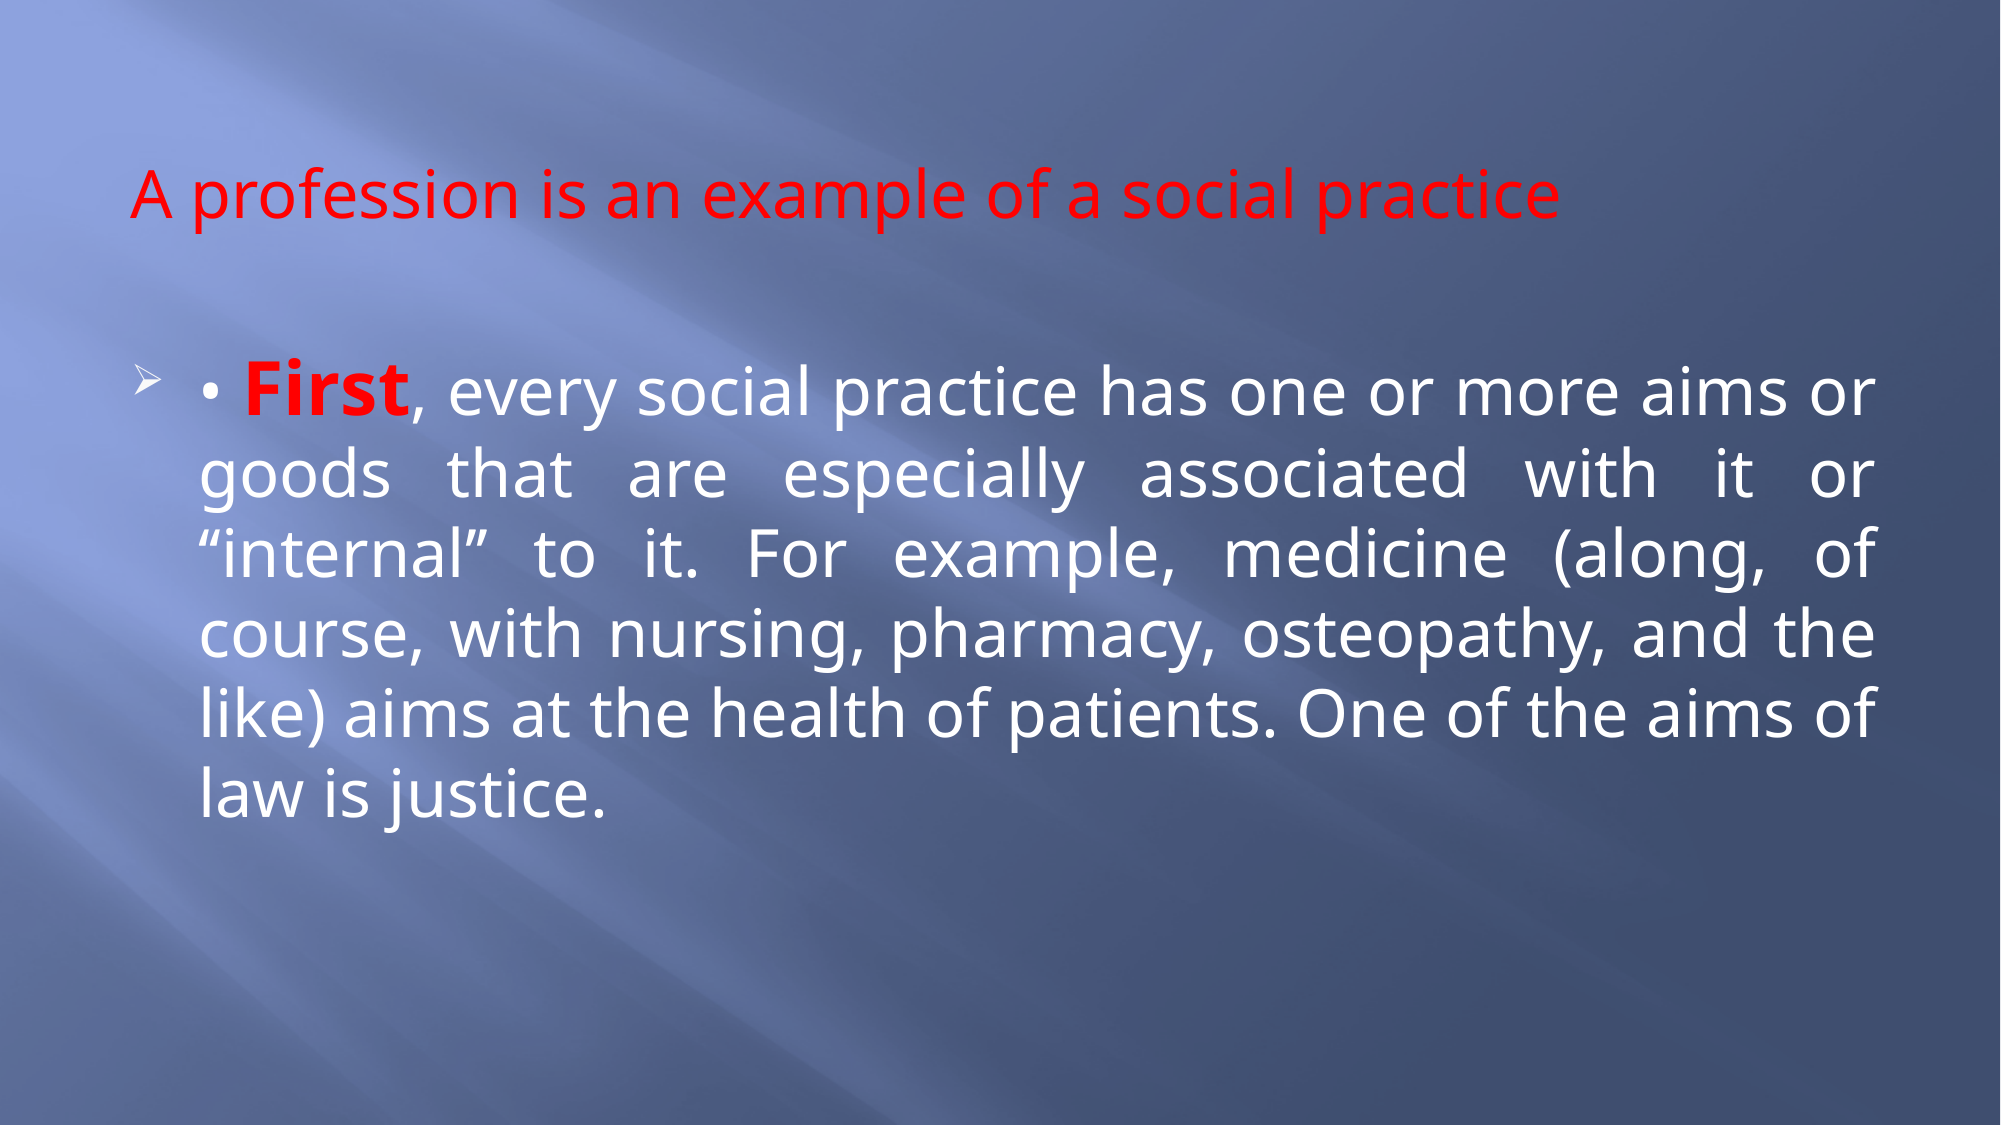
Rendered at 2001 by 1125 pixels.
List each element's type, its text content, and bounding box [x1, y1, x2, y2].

list A profession is an example of a social practice • First, every social practice has one or more aims or goods that are especially associated with it or ‘‘internal’’ to it. For example, medicine (along, of course, with nursing, pharmacy, osteopathy, and the like) aims at the health of patients. One of the aims of law is justice. [93, 144, 1894, 918]
